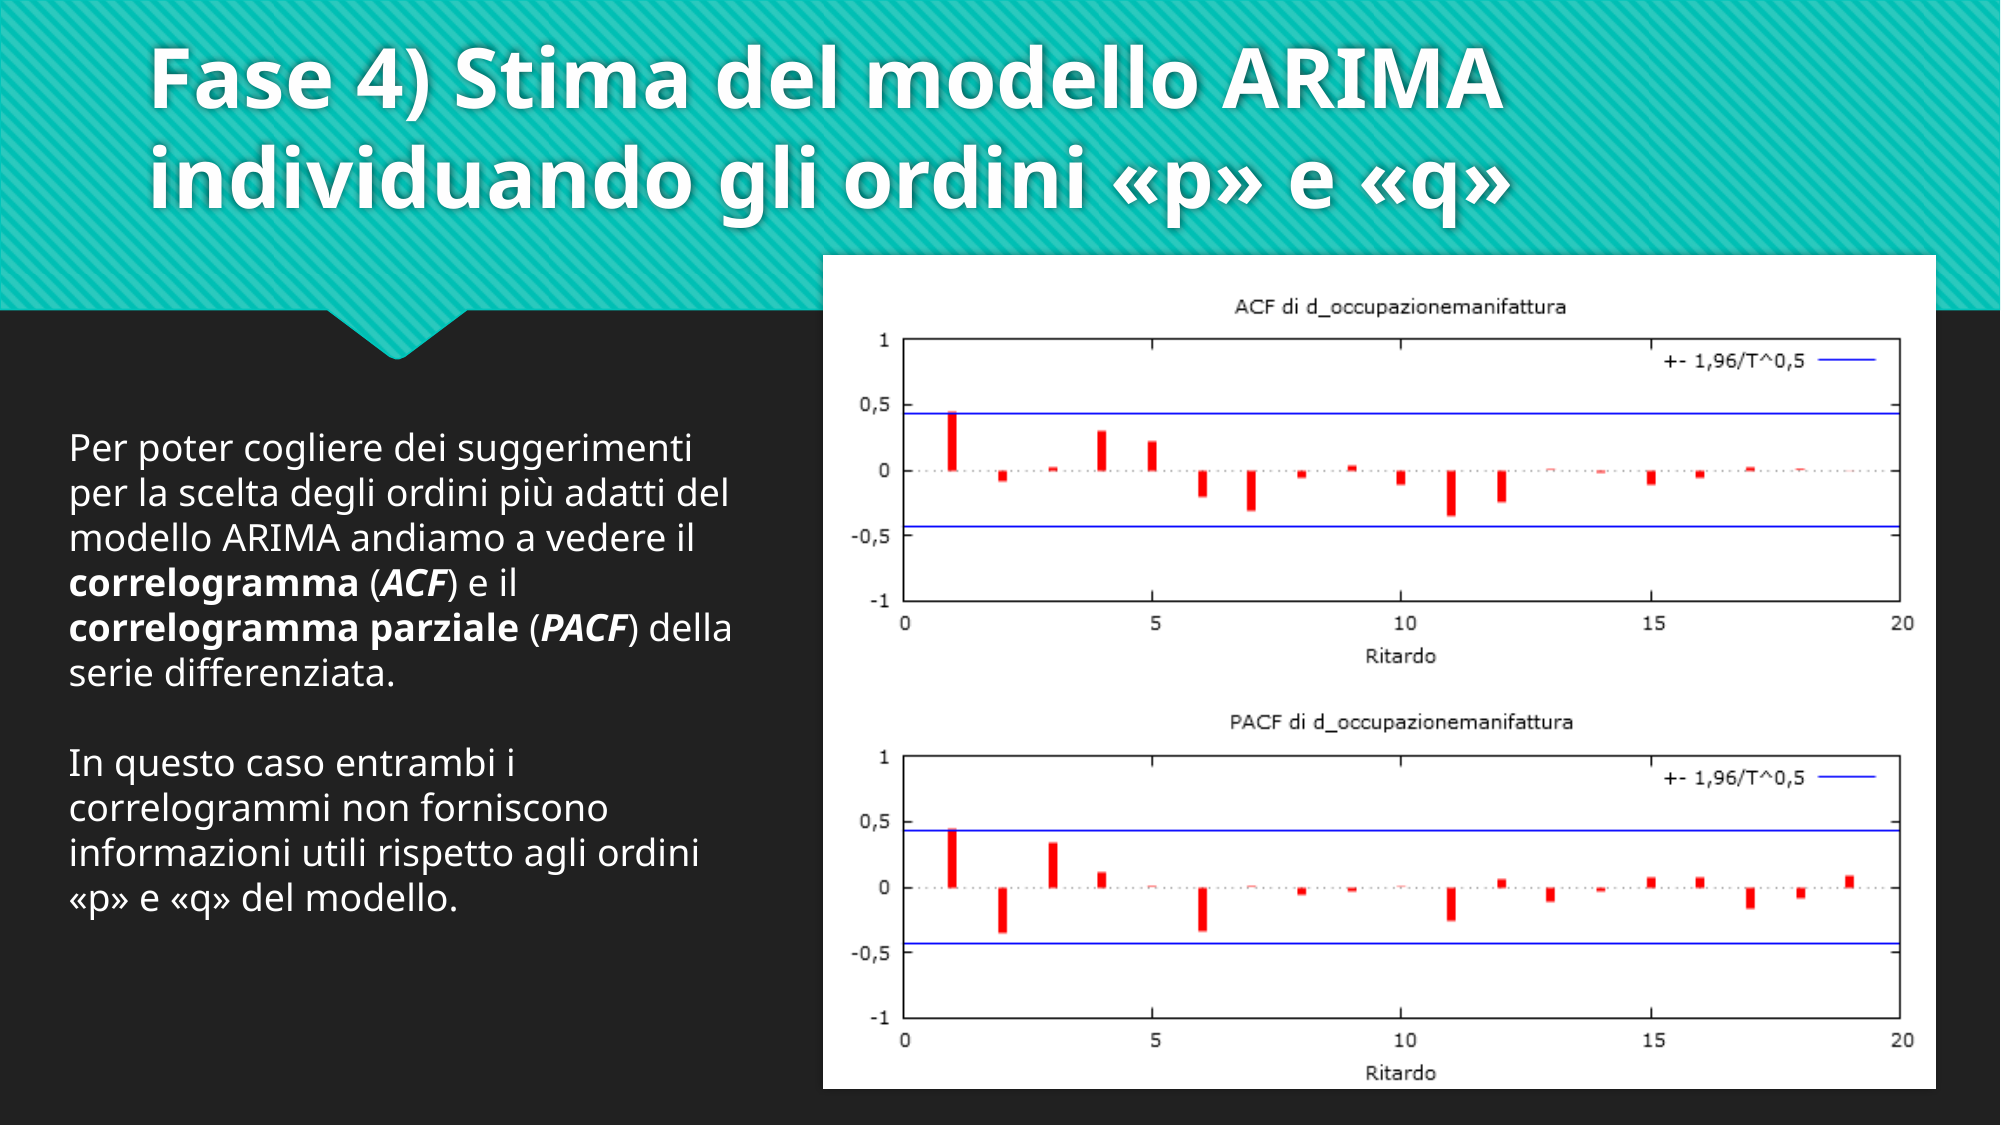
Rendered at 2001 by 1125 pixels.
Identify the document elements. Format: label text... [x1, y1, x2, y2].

text_box Per poter cogliere dei suggerimenti per la scelta degli ordini più adatti del modello ARIMA andiamo a vedere il correlogramma (ACF) e il correlogramma parziale (PACF) della serie differenziata. In questo caso entrambi i correlogrammi non forniscono informazioni utili rispetto agli ordini «p» e «q» del modello. [53, 416, 757, 972]
title Fase 4) Stima del modello ARIMA individuando gli ordini «p» e «q» [132, 73, 1868, 233]
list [823, 255, 1936, 1089]
